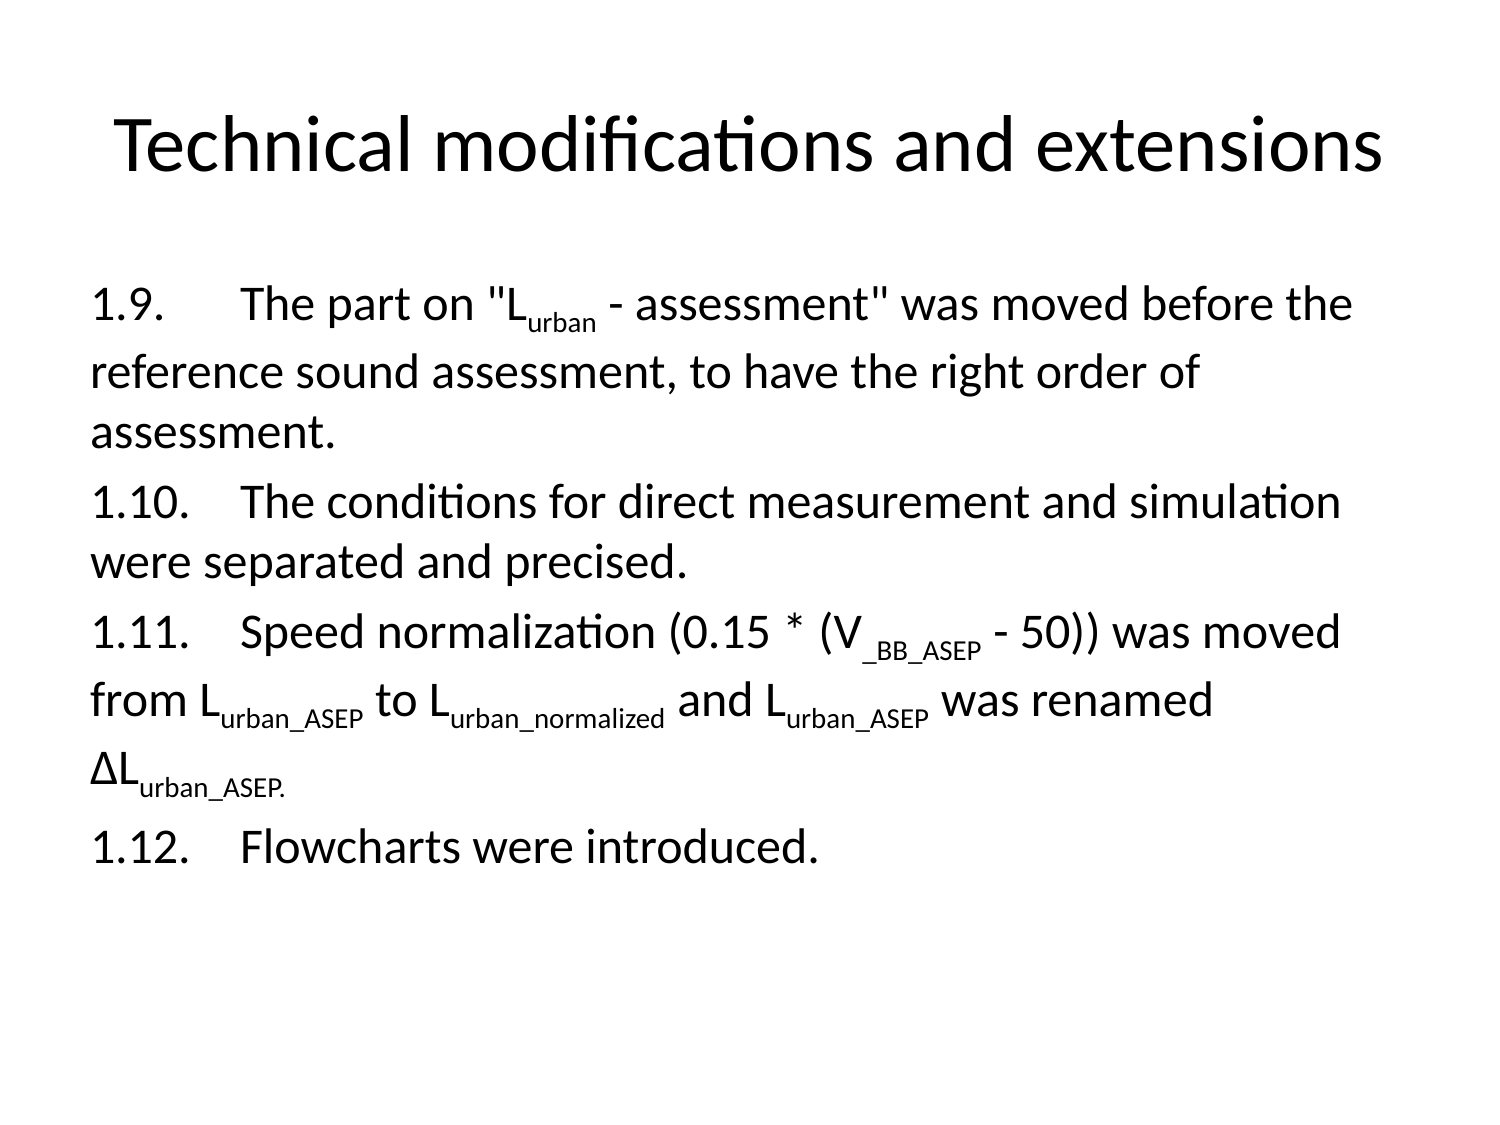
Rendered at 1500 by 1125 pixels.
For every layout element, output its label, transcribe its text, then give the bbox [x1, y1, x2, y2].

title Technical modifications and extensions [75, 45, 1425, 233]
list 1.9. The part on "Lurban - assessment" was moved before the reference sound assessment, to have the right order of assessment. 1.10. The conditions for direct measurement and simulation were separated and precised. 1.11. Speed normalization (0.15 * (V_BB_ASEP - 50)) was moved from Lurban_ASEP to Lurban_normalized and Lurban_ASEP was renamed ΔLurban_ASEP. 1.12. Flowcharts were introduced. [75, 262, 1425, 1005]
